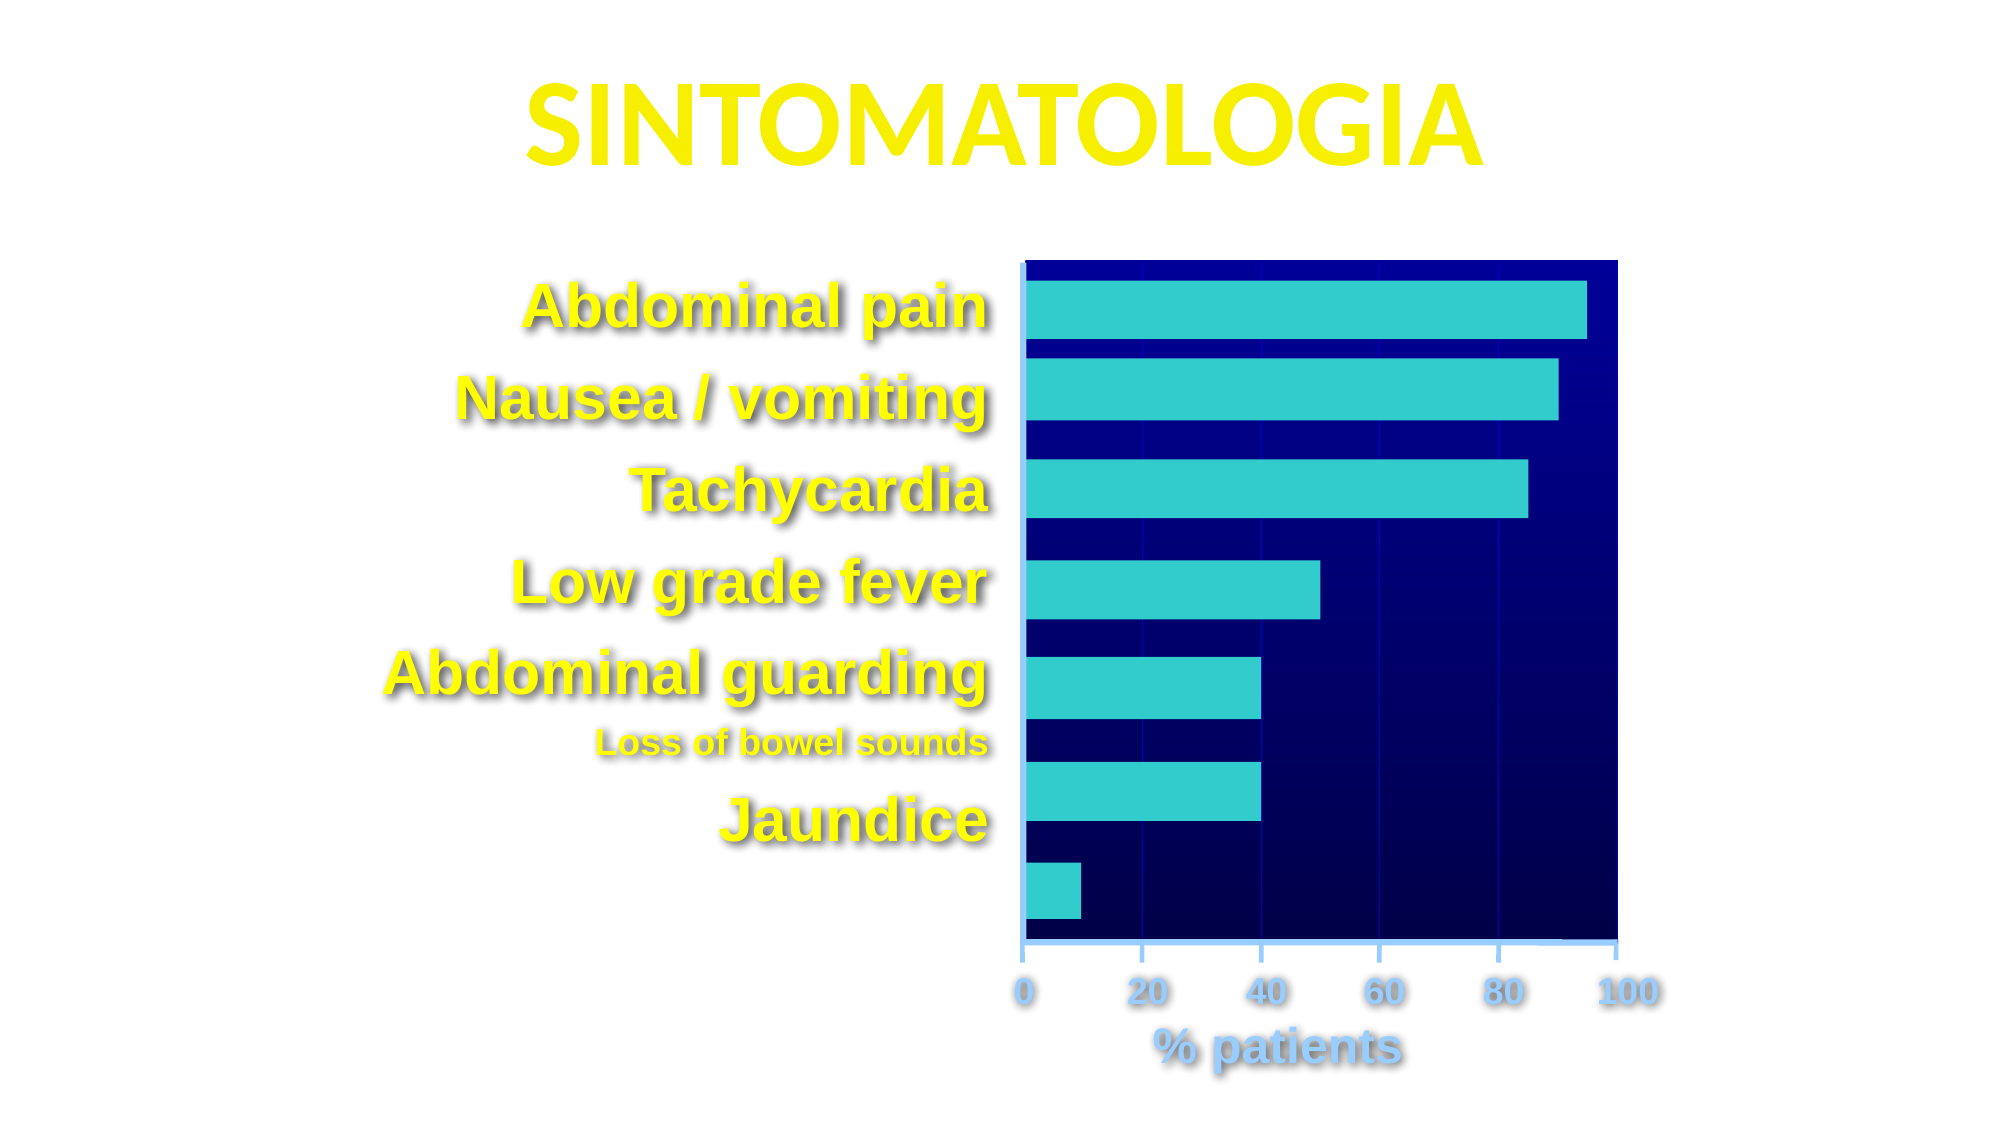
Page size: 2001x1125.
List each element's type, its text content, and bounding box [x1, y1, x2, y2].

text_box [369, 67, 1645, 255]
text_box SINTOMATOLOGIA [395, 62, 1614, 181]
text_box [357, 260, 1660, 1081]
